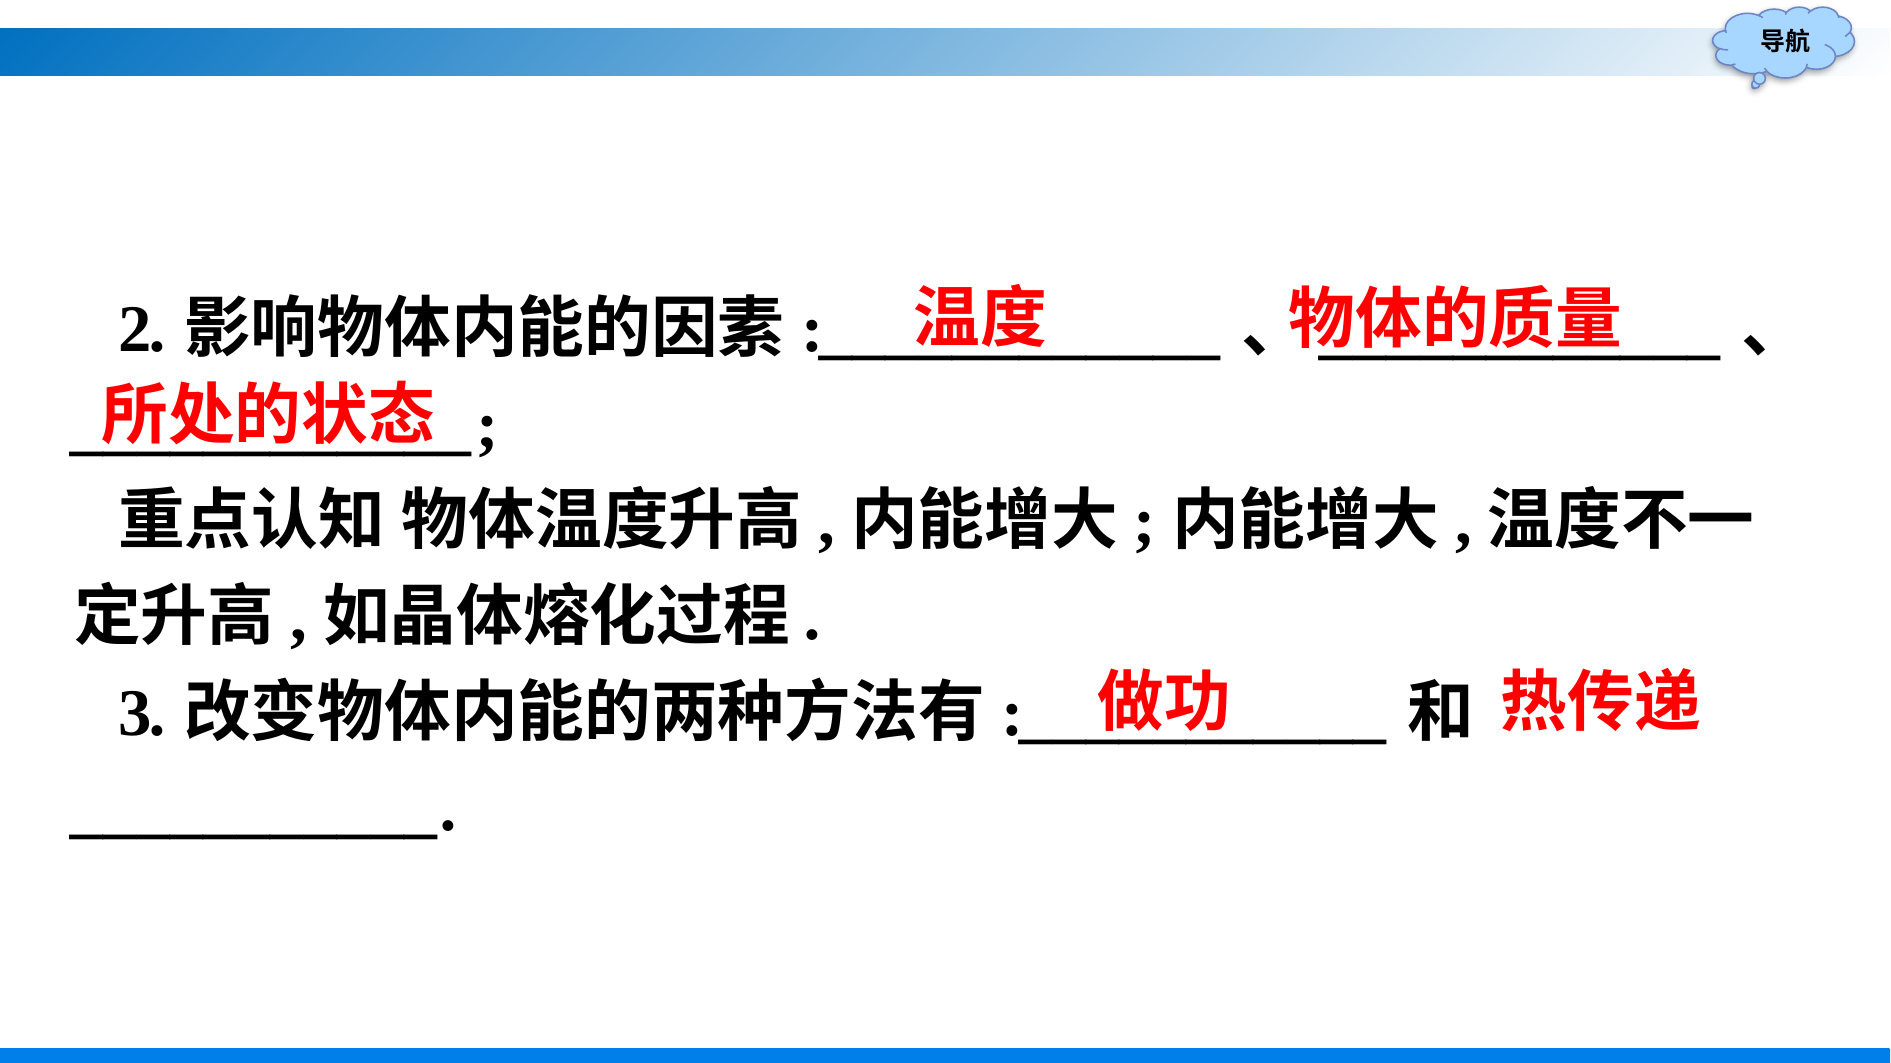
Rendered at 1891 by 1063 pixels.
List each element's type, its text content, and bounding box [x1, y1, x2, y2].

text_box 热传递 [1486, 651, 1717, 747]
text_box 物体的质量 [1273, 267, 1638, 363]
text_box 温度 [898, 267, 1063, 363]
text_box 2.影响物体内能的因素:____________、____________、____________; 重点认知 物体温度升高,内能增大;内能增大,温度不一定升高,如晶体熔化过程. 3.改变物体内能的两种方法有:___________和___________. [59, 261, 1833, 852]
text_box 所处的状态 [86, 364, 451, 460]
text_box 做功 [1083, 651, 1247, 747]
